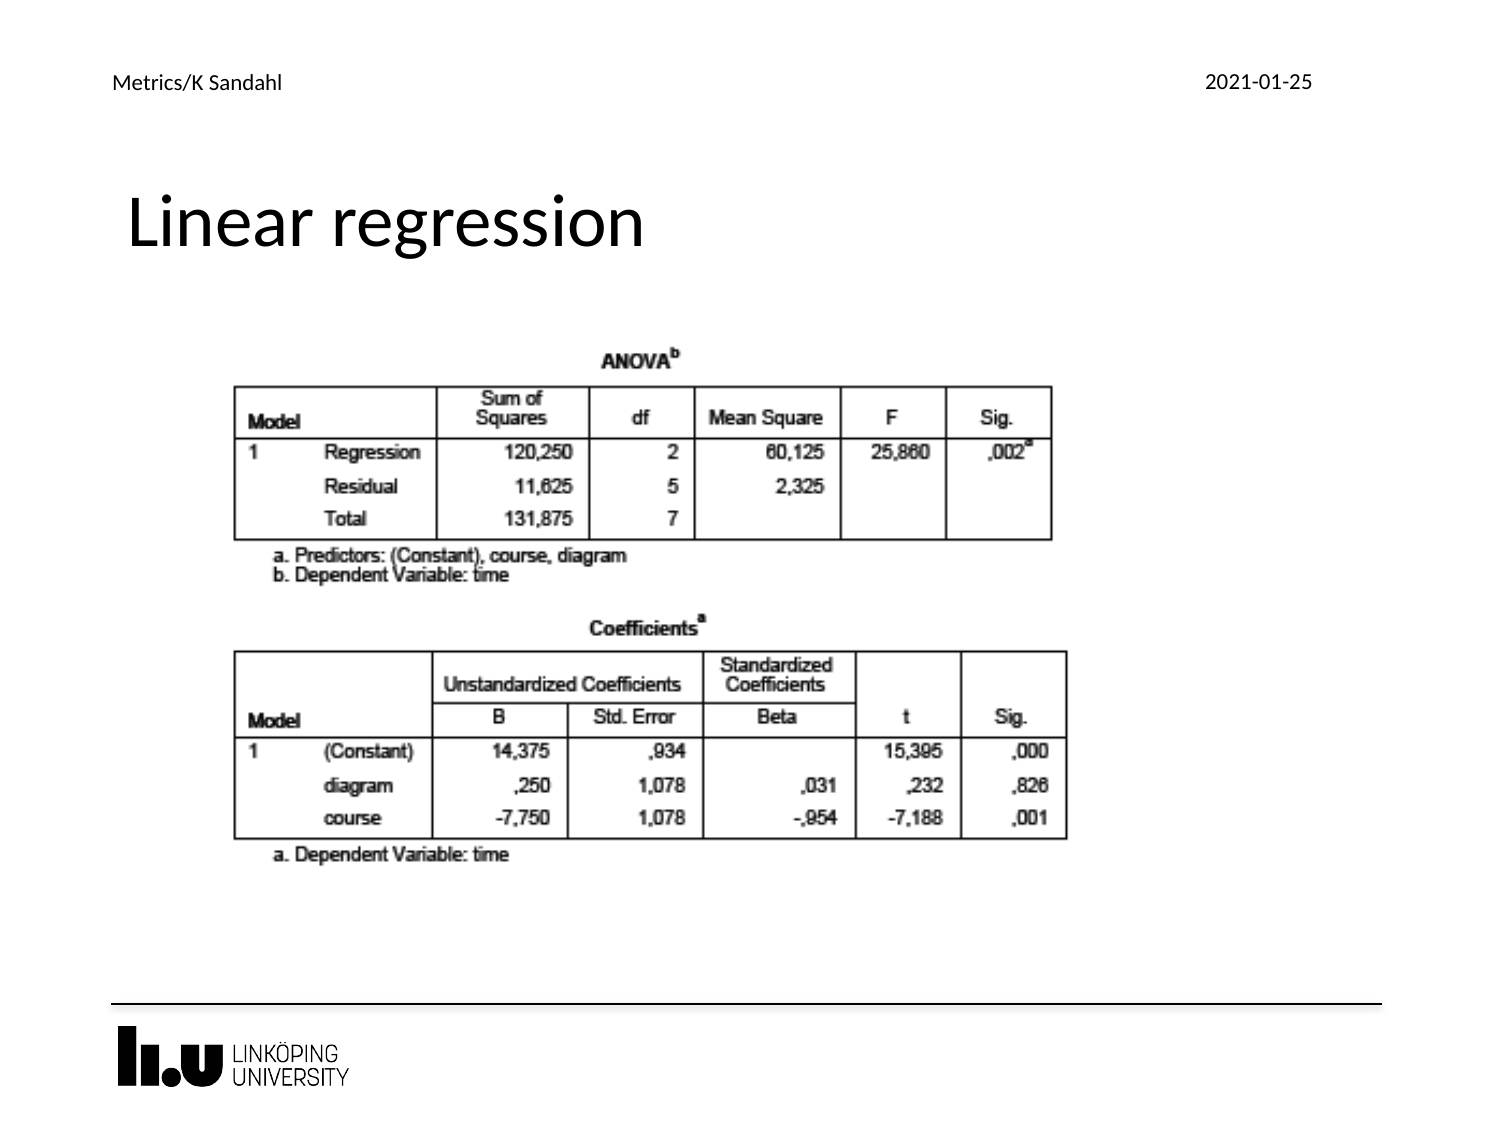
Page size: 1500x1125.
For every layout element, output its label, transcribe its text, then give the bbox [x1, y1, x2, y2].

picture [174, 324, 1167, 935]
picture [118, 1026, 349, 1087]
title Linear regression [112, 163, 1382, 301]
footer Metrics/K Sandahl [97, 59, 1055, 103]
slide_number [1092, 59, 1328, 103]
